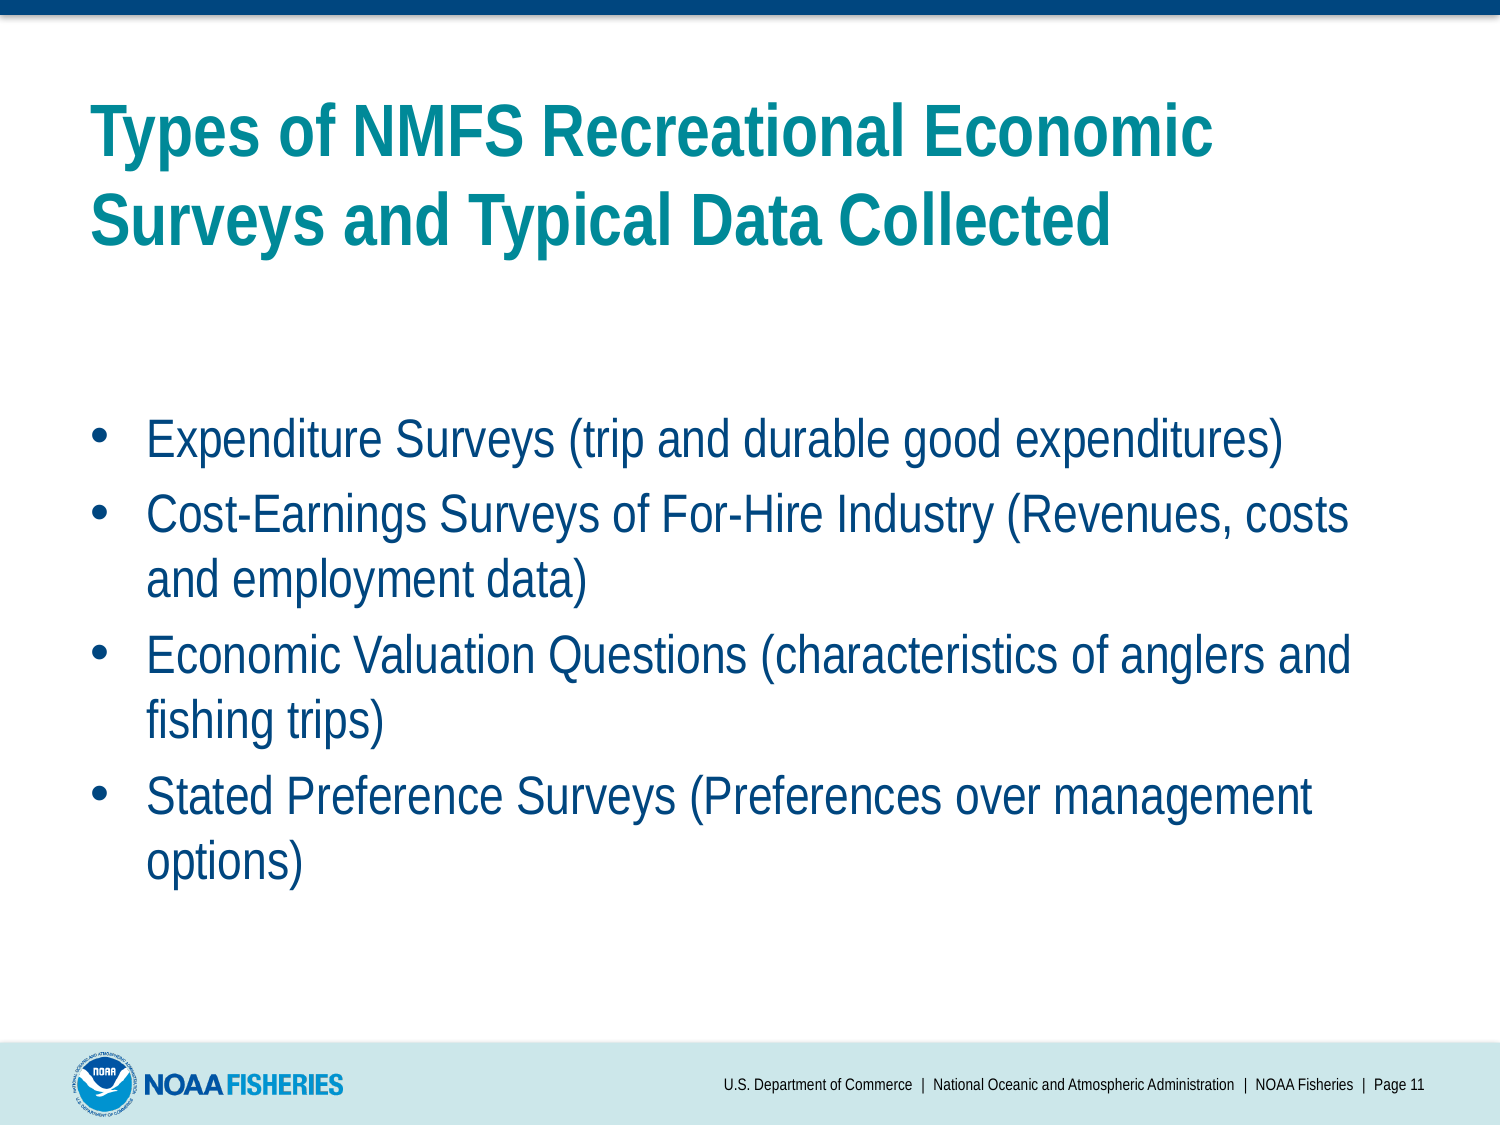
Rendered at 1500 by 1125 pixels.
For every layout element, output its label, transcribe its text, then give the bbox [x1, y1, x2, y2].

list Expenditure Surveys (trip and durable good expenditures) Cost-Earnings Surveys of For-Hire Industry (Revenues, costs and employment data) Economic Valuation Questions (characteristics of anglers and fishing trips) Stated Preference Surveys (Preferences over management options) [75, 304, 1425, 1047]
title Types of NMFS Recreational Economic Surveys and Typical Data Collected [75, 75, 1425, 269]
picture [335, 1078, 343, 1085]
picture [72, 1052, 343, 1117]
slide_number U.S. Department of Commerce | National Oceanic and Atmospheric Administration | NOAA Fisheries | Page 11 [375, 1042, 1425, 1125]
